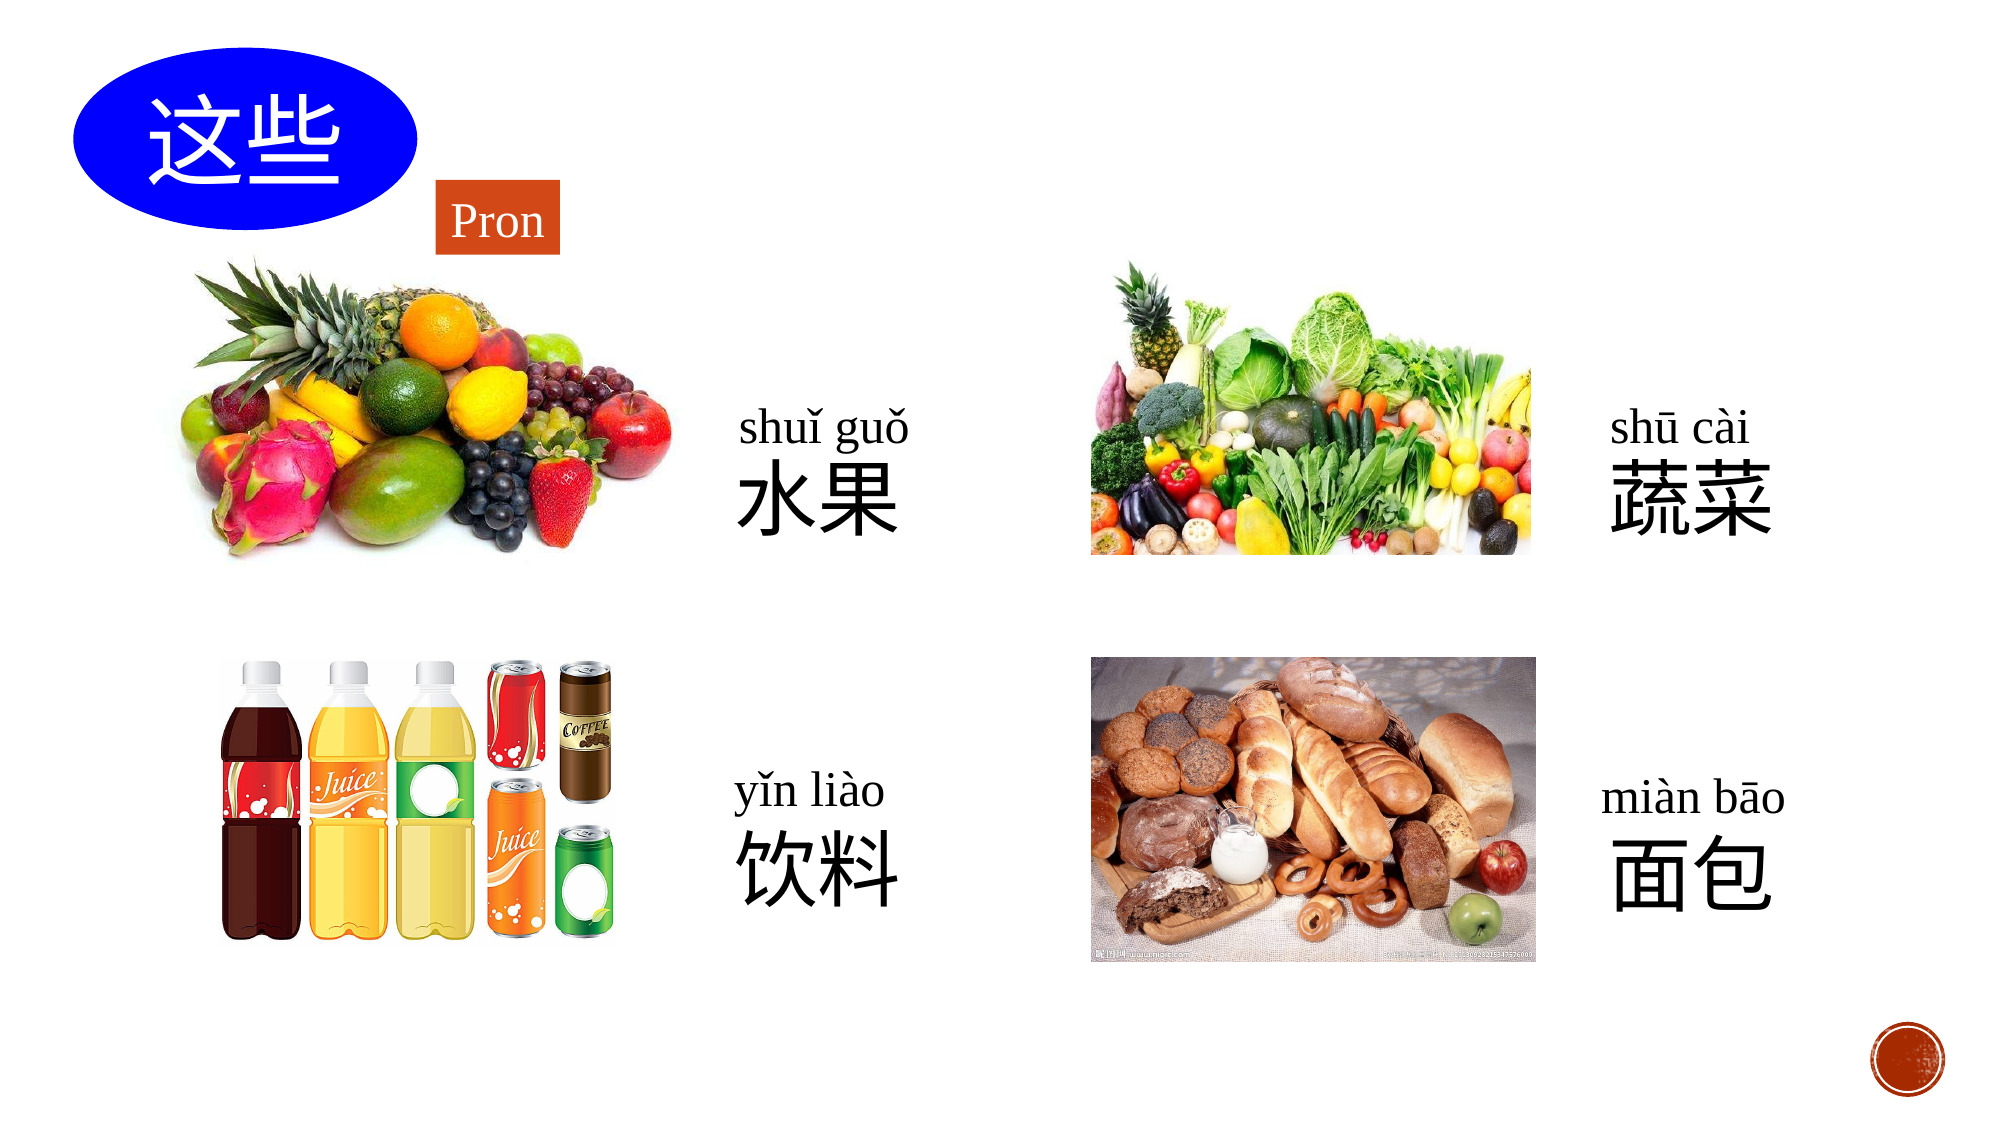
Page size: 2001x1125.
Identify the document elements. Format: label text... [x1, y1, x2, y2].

text_box yǐn liào [719, 748, 901, 824]
picture [1091, 657, 1536, 962]
text_box 饮料 [719, 809, 916, 925]
text_box 水果 [719, 438, 916, 554]
text_box miàn bāo [1573, 755, 1802, 831]
text_box 面包 [1593, 831, 1790, 929]
picture [154, 237, 680, 588]
text_box Pron [435, 179, 560, 238]
picture [218, 657, 616, 945]
picture [1091, 237, 1531, 555]
text_box 这些 [72, 46, 419, 232]
text_box shū cài [1595, 386, 1766, 461]
text_box 蔬菜 [1593, 438, 1790, 554]
text_box shuǐ guǒ [723, 386, 925, 461]
